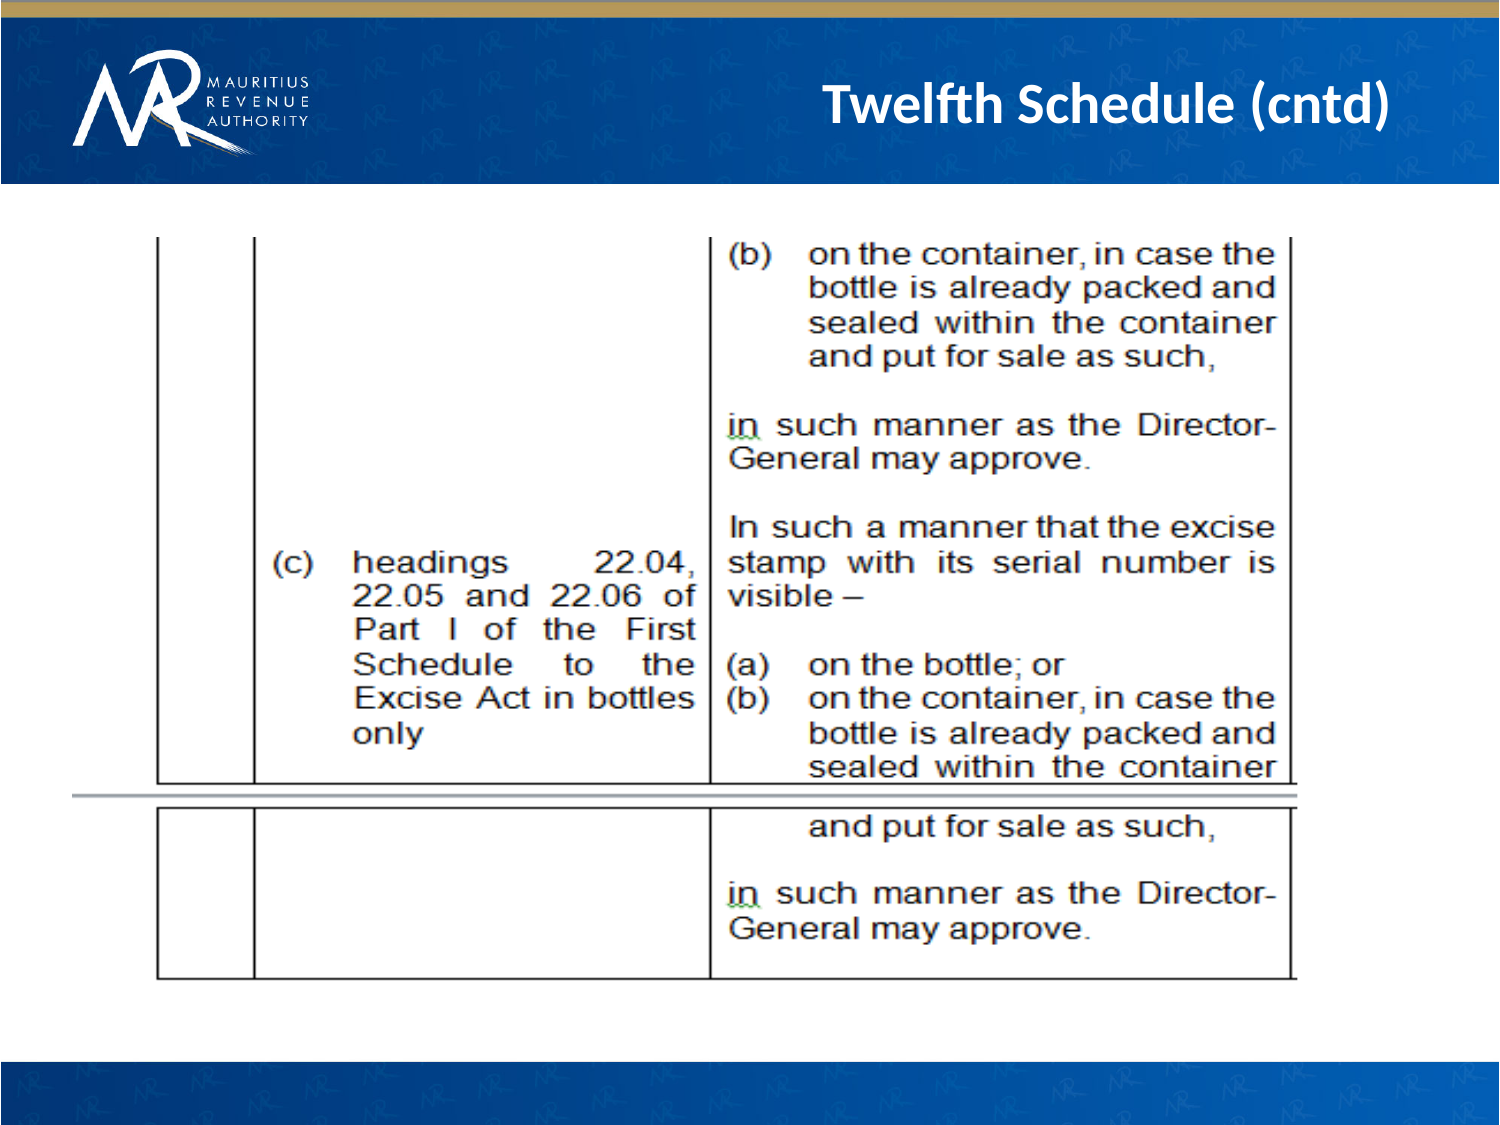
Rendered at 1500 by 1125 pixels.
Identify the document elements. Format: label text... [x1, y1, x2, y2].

subtitle Twelfth Schedule (cntd) [578, 66, 1421, 124]
picture [1, 0, 1499, 1125]
